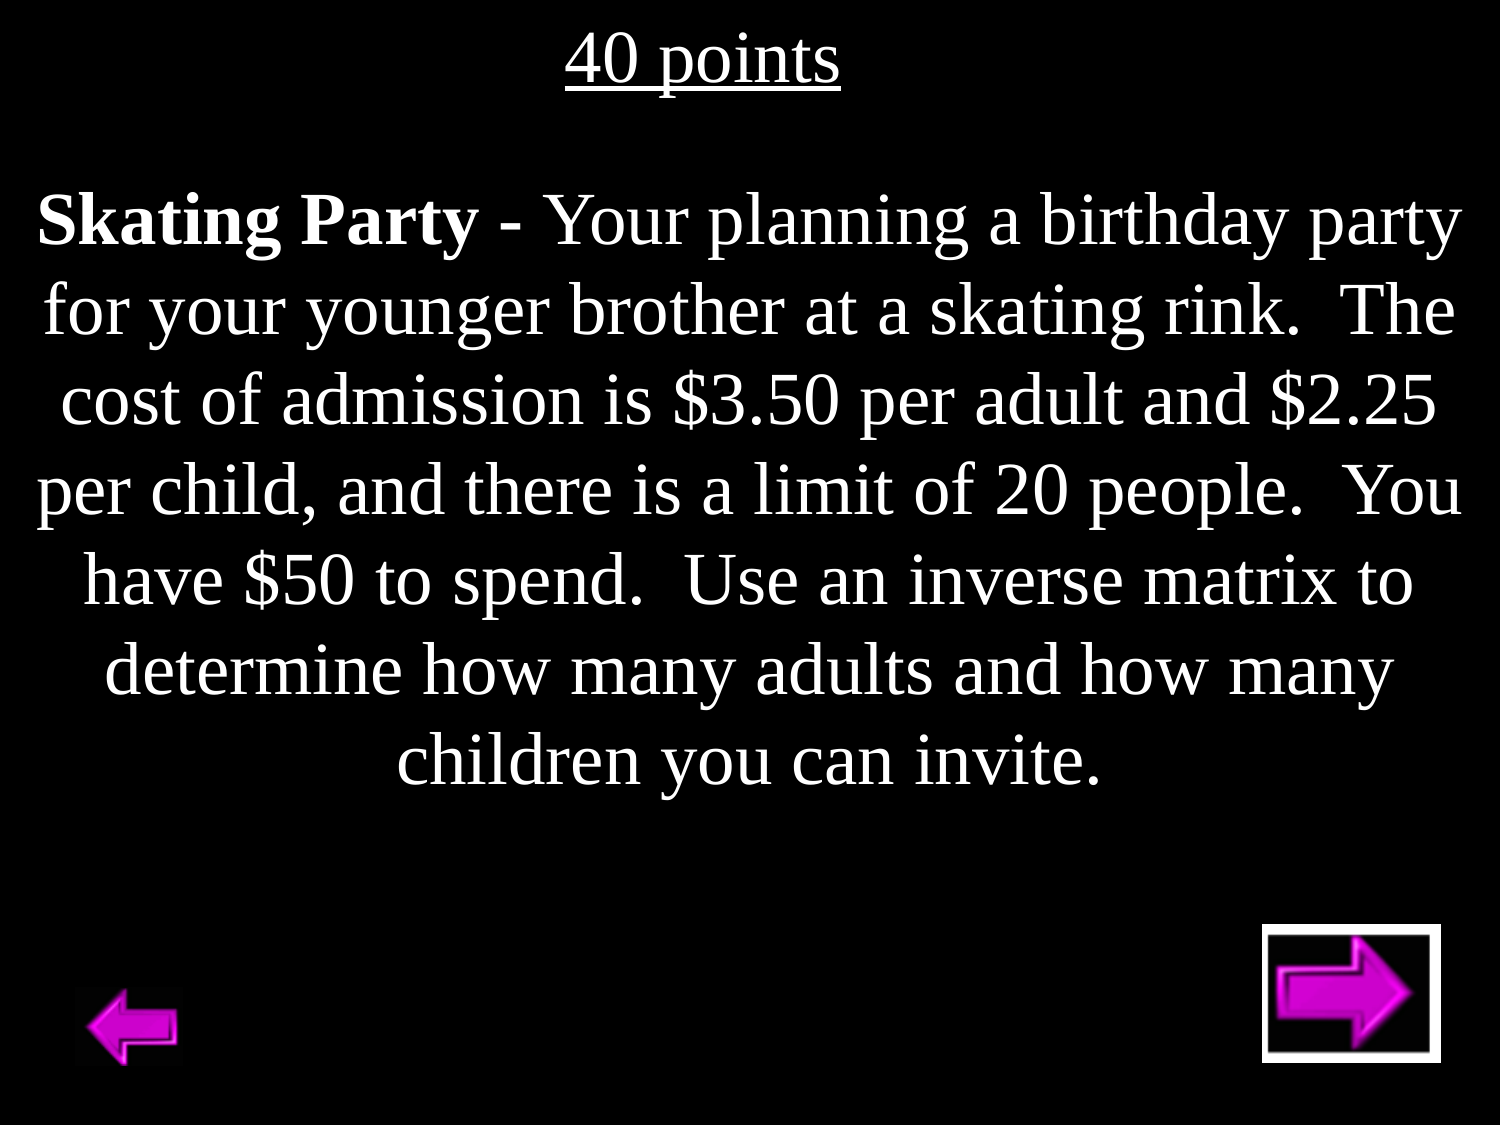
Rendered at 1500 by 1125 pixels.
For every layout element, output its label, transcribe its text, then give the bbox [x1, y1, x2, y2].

picture [1262, 924, 1441, 1063]
picture [74, 987, 183, 1066]
text_box Skating Party - Your planning a birthday party for your younger brother at a skating rink. The cost of admission is $3.50 per adult and $2.25 per child, and there is a limit of 20 people. You have $50 to spend. Use an inverse matrix to determine how many adults and how many children you can invite. [0, 162, 1500, 808]
text_box 40 points [549, 0, 861, 162]
